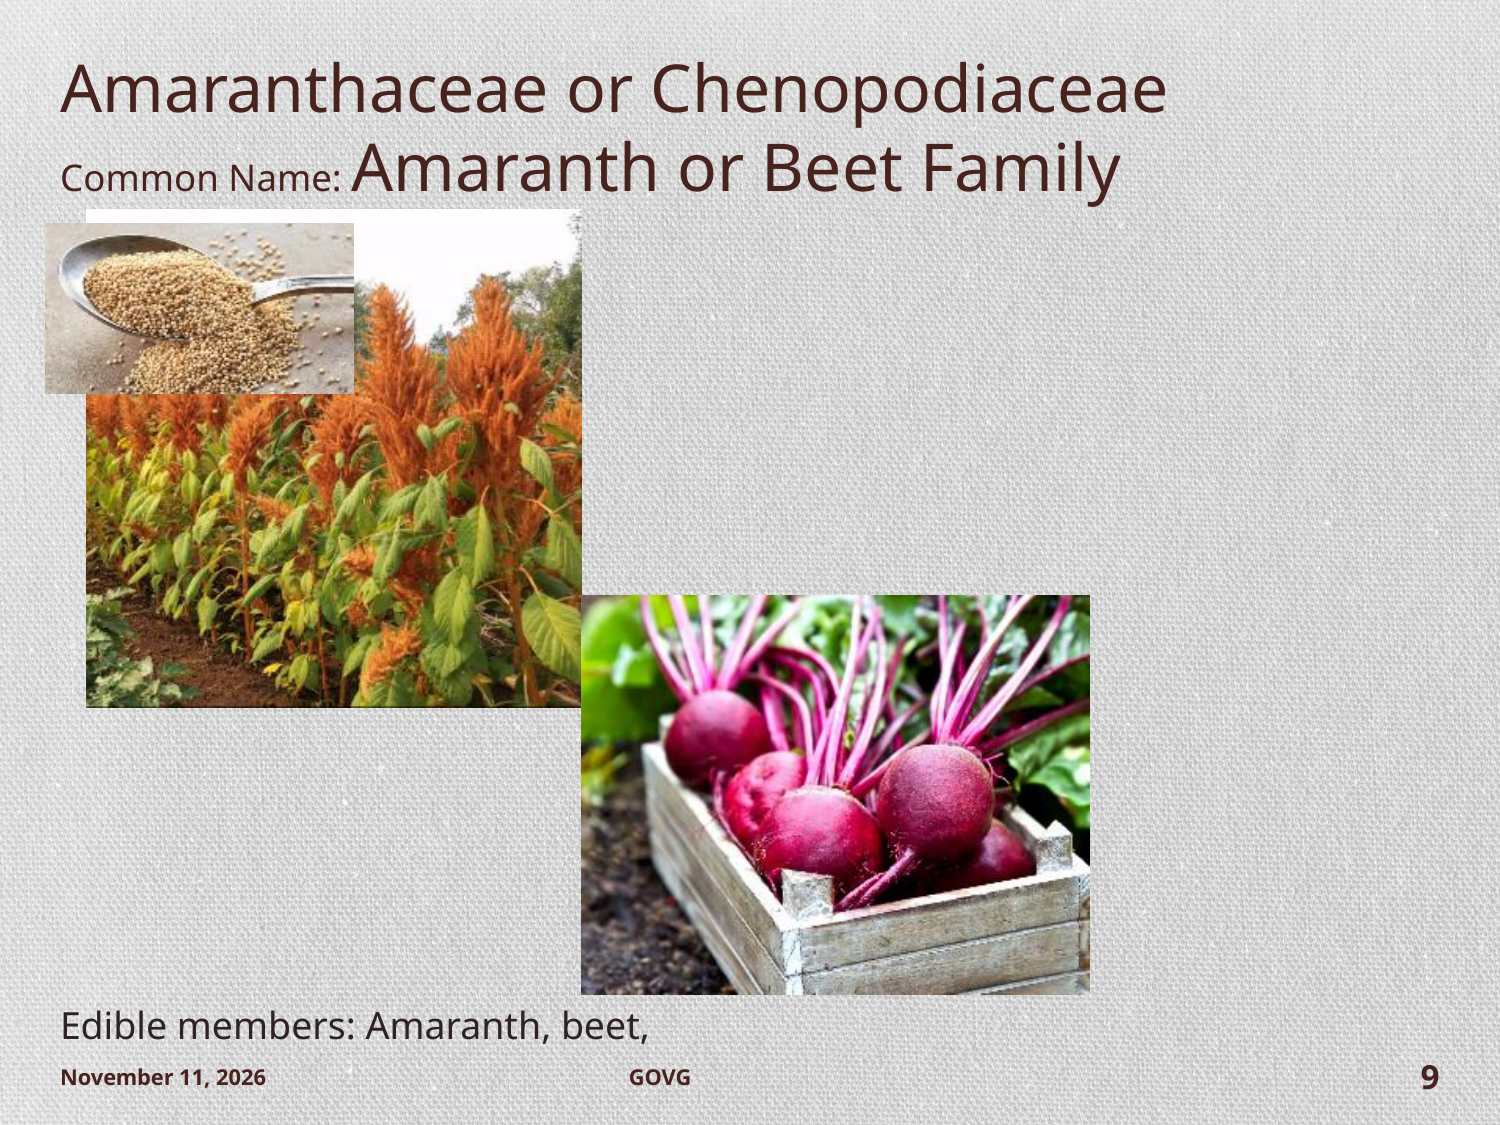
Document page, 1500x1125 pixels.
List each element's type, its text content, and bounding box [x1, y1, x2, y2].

footer GOVG [614, 1055, 1285, 1103]
slide_number 9 [1310, 1055, 1455, 1103]
picture [45, 209, 1090, 996]
title Amaranthaceae or Chenopodiaceae Common Name: Amaranth or Beet Family [45, 37, 1455, 213]
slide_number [45, 1055, 396, 1103]
text_box Edible members: Amaranth, beet, [45, 994, 1455, 1055]
